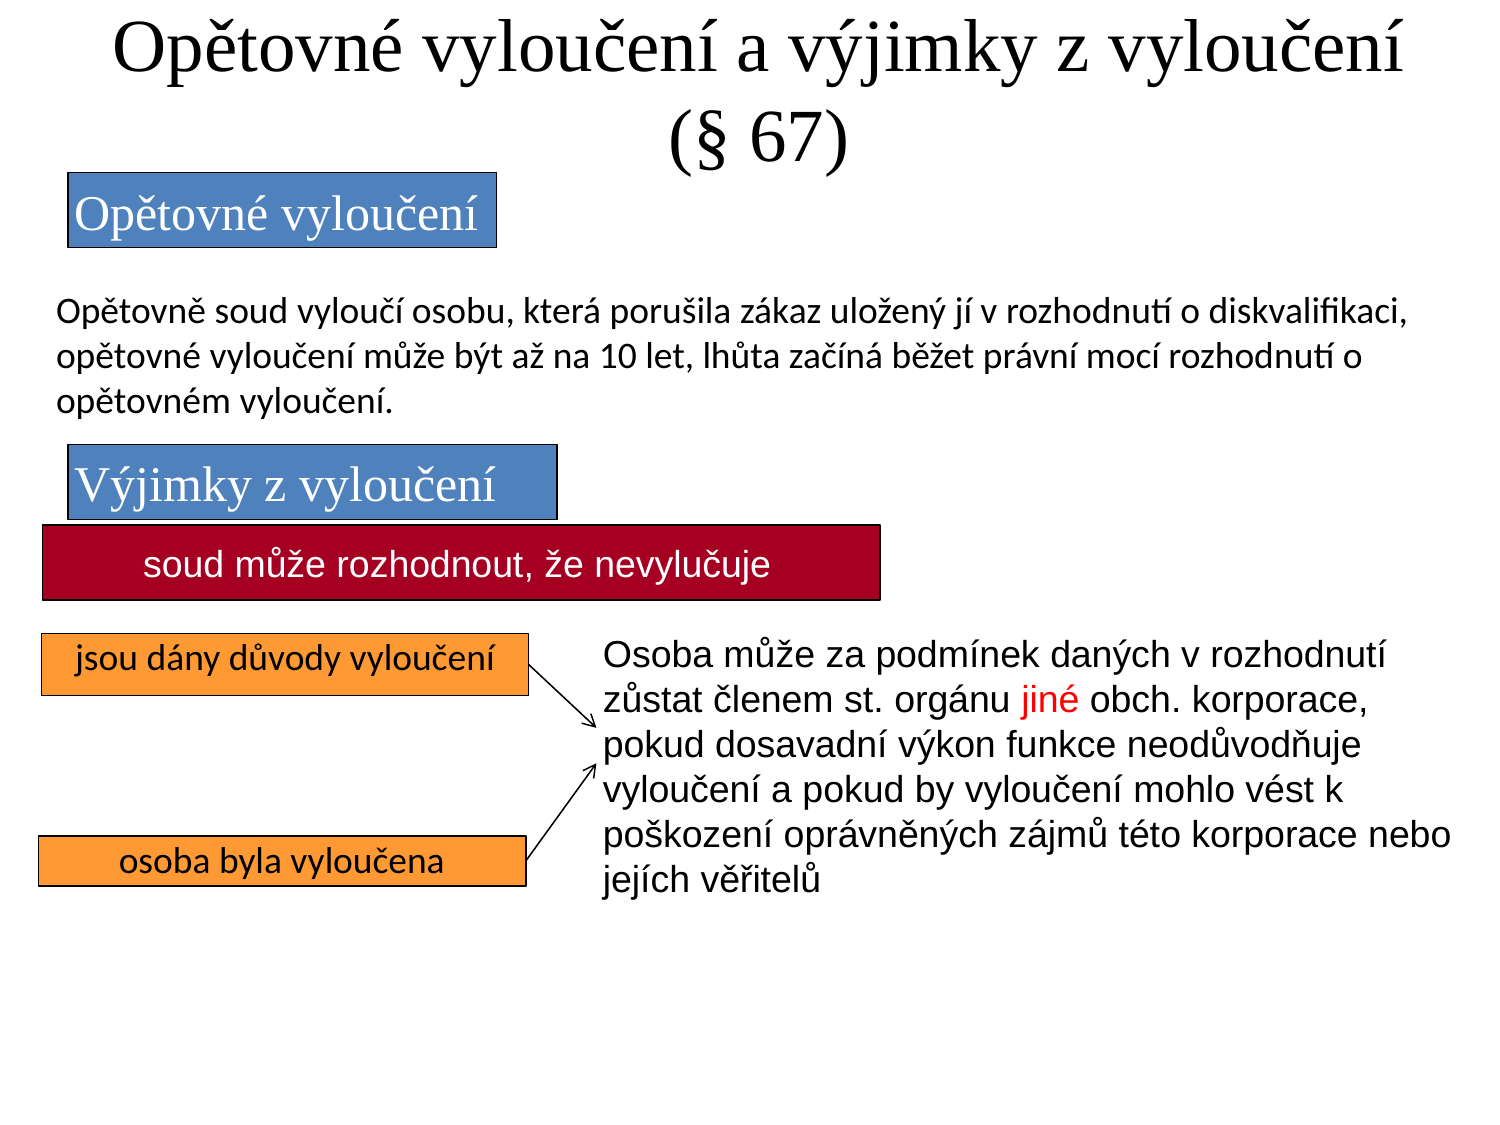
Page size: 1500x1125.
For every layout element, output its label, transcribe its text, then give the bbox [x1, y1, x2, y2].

text_box Opětovné vyloučení [67, 172, 497, 248]
text_box Osoba může za podmínek daných v rozhodnutí zůstat členem st. orgánu jiné obch. korporace, pokud dosavadní výkon funkce neodůvodňuje vyloučení a pokud by vyloučení mohlo vést k poškození oprávněných zájmů této korporace nebo jejích věřitelů [596, 630, 1471, 1025]
title Opětovné vyloučení a výjimky z vyloučení (§ 67) [83, 54, 1434, 209]
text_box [528, 664, 597, 729]
text_box Výjimky z vyloučení [67, 444, 557, 520]
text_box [42, 524, 881, 601]
text_box jsou dány důvody vyloučení [41, 633, 529, 696]
text_box Opětovně soud vyloučí osobu, která porušila zákaz uložený jí v rozhodnutí o diskvalifikaci, opětovné vyloučení může být až na 10 let, lhůta začíná běžet právní mocí rozhodnutí o opětovném vyloučení. [41, 278, 1471, 429]
text_box osoba byla vyloučena [38, 836, 526, 887]
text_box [525, 763, 597, 862]
